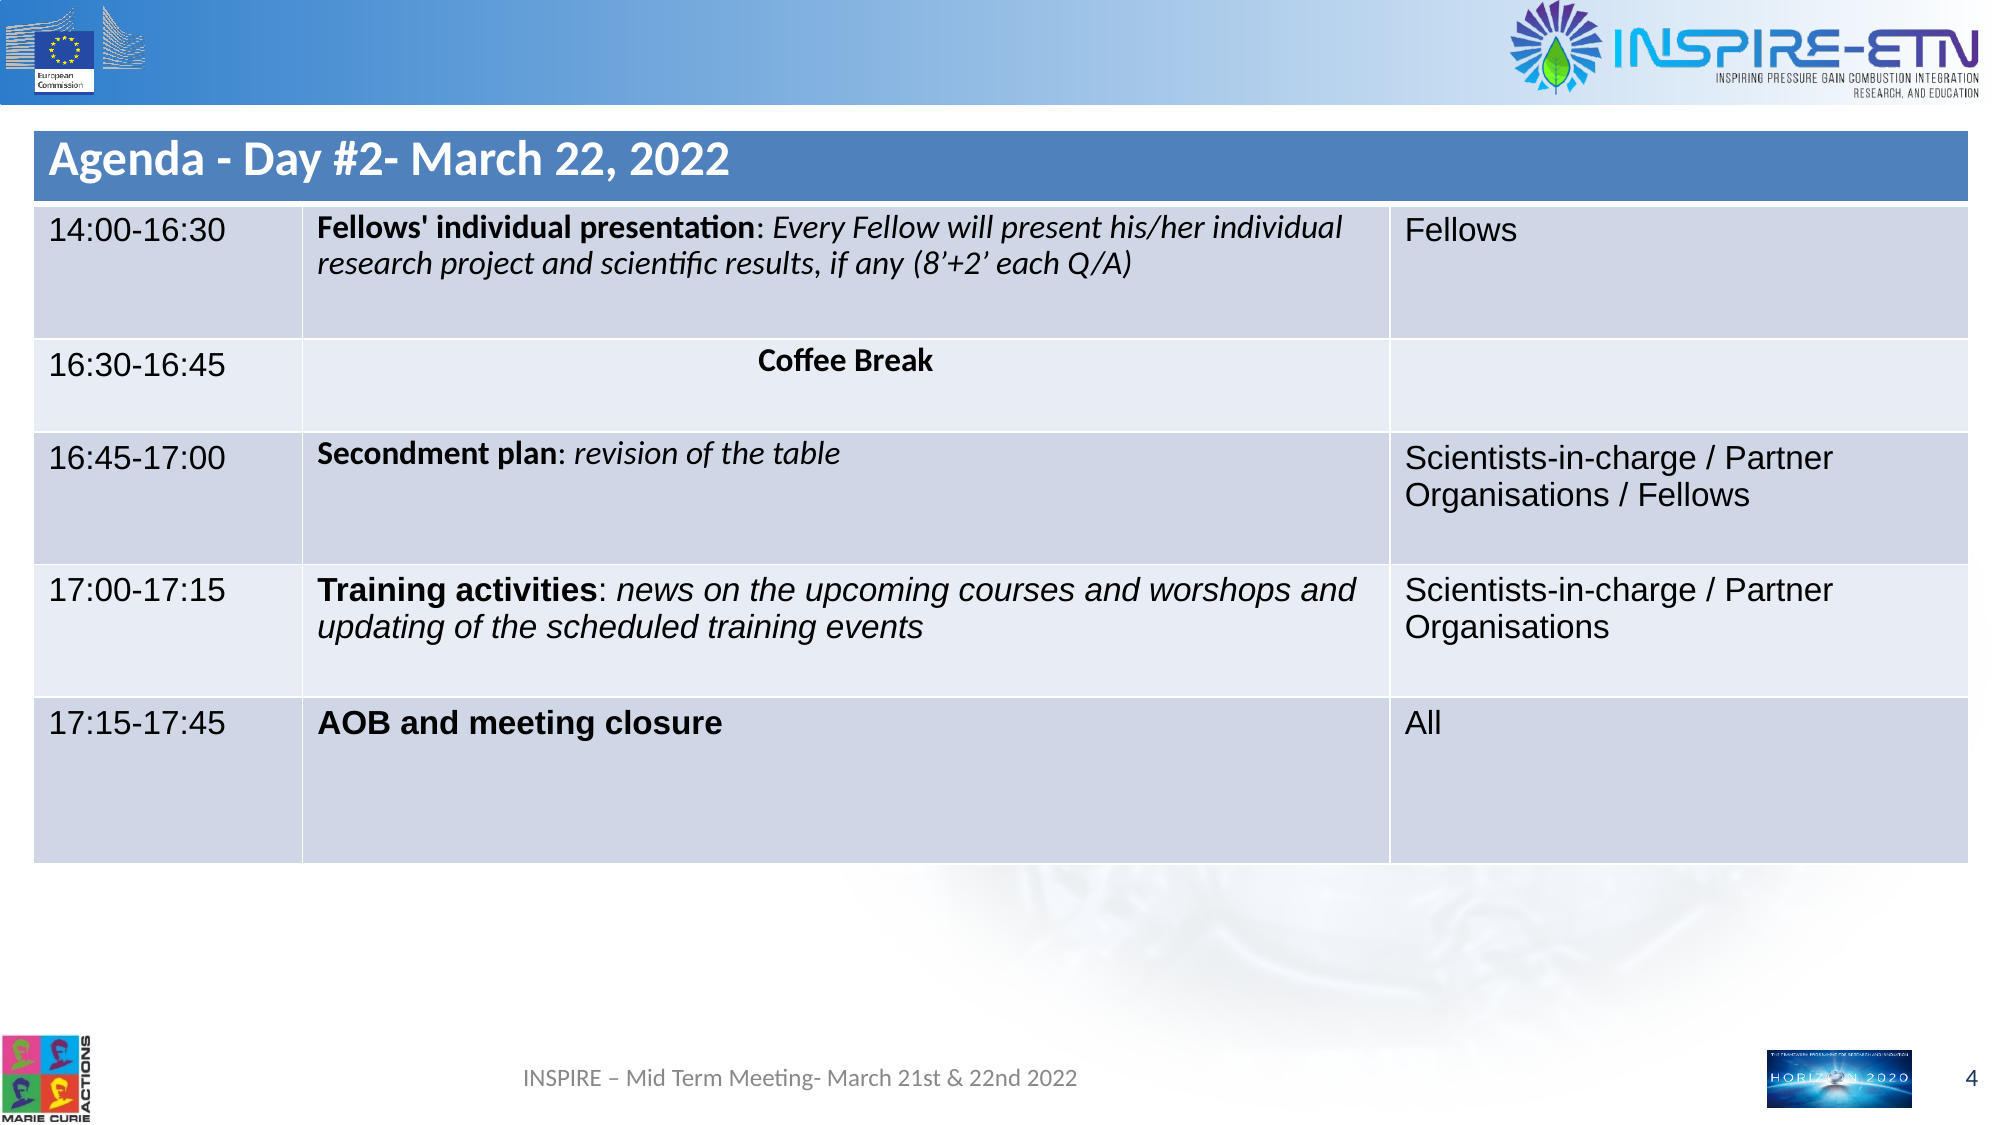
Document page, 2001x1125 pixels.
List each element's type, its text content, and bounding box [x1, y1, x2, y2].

table_cell All [1391, 698, 1968, 863]
picture [1507, 0, 1993, 101]
table_cell [1391, 340, 1968, 431]
table_cell 16:45-17:00 [34, 433, 302, 564]
table_cell 17:00-17:15 [34, 565, 302, 696]
table_cell Scientists-in-charge / Partner Organisations / Fellows [1391, 433, 1968, 564]
table_cell Training activities: news on the upcoming courses and worshops and updating of the scheduled training events [303, 565, 1389, 696]
table_cell Fellows [1391, 207, 1968, 338]
table_cell 17:15-17:45 [34, 698, 302, 863]
table_cell Scientists-in-charge / Partner Organisations [1391, 565, 1968, 696]
picture [0, 1034, 92, 1124]
table_cell Coffee Break [303, 340, 1389, 431]
table_cell 16:30-16:45 [34, 340, 302, 431]
table_header Agenda - Day #2- March 22, 2022 [34, 131, 1968, 201]
table_cell Fellows' individual presentation: Every Fellow will present his/her individual research project and scientific results, if any (8’+2’ each Q/A) [303, 207, 1389, 338]
table_cell 14:00-16:30 [34, 207, 302, 338]
slide_number 4 [1921, 1046, 1994, 1107]
picture [6, 5, 145, 95]
table_cell AOB and meeting closure [303, 698, 1389, 863]
table_cell Secondment plan: revision of the table [303, 433, 1389, 564]
picture [1767, 1050, 1912, 1108]
footer INSPIRE – Mid Term Meeting- March 21st & 22nd 2022 [421, 1046, 1182, 1107]
